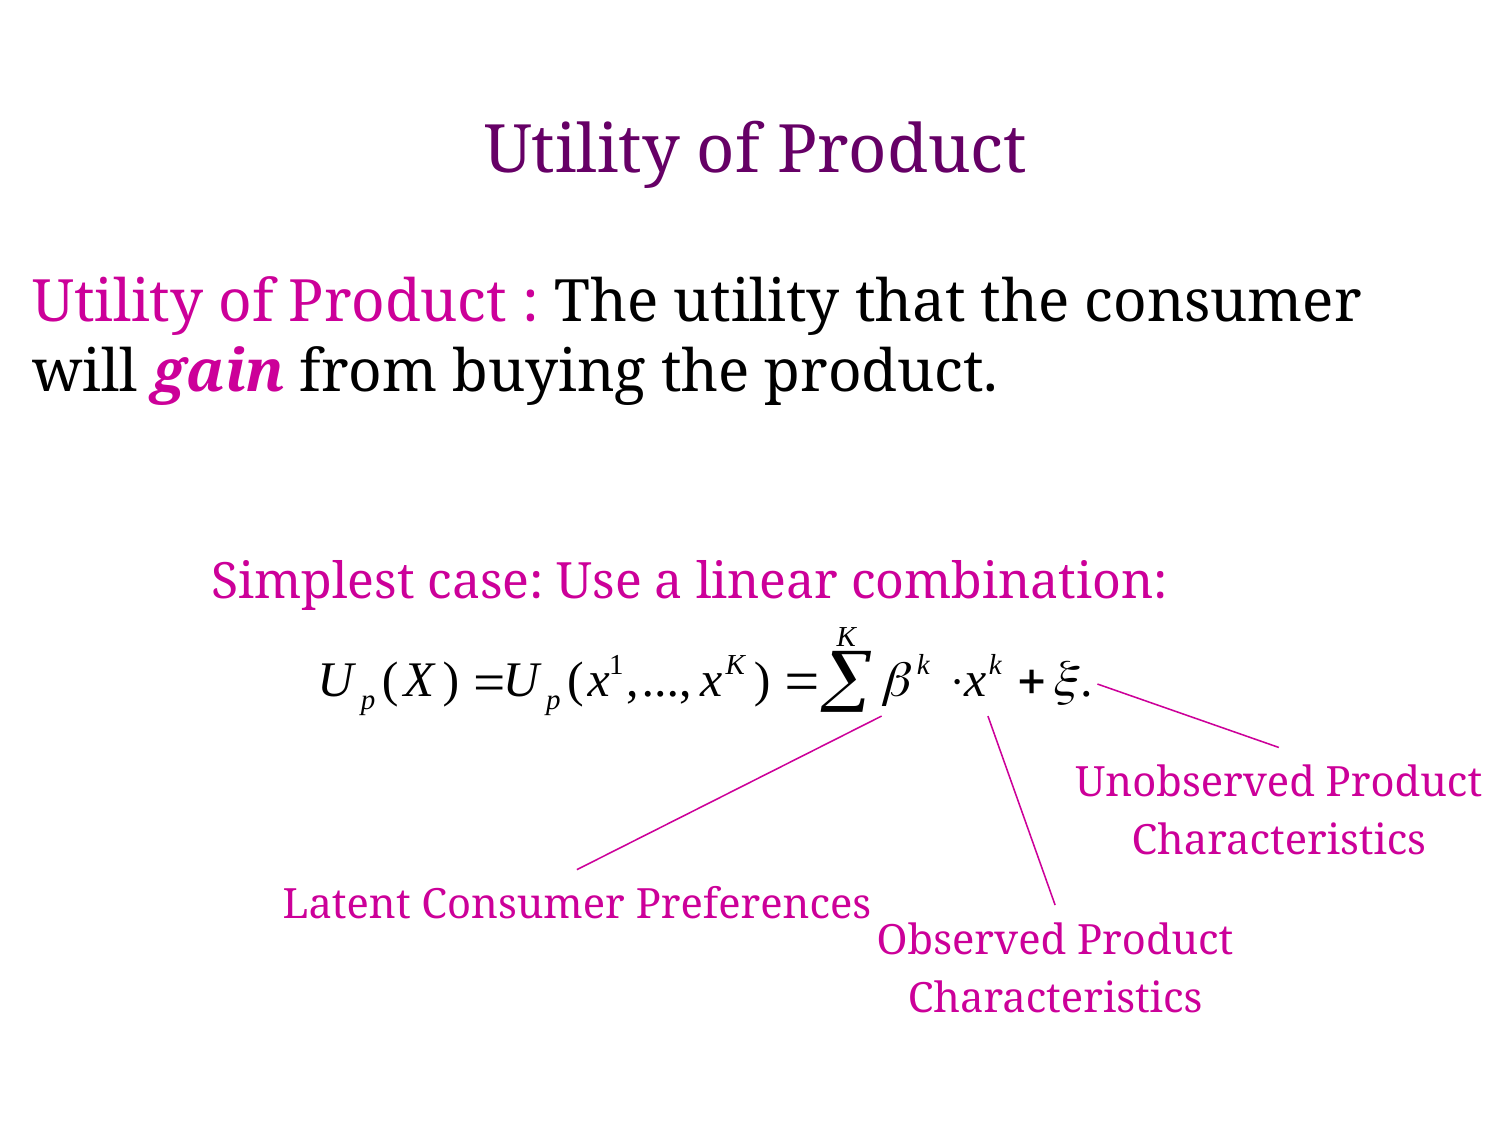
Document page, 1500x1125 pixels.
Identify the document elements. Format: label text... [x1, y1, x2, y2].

text_box Unobserved Product Characteristics [1060, 747, 1498, 871]
title Utility of Product [218, 78, 1294, 215]
text_box Simplest case: Use a linear combination: [196, 540, 1339, 616]
text_box Observed Product Characteristics [861, 905, 1249, 1029]
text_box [1097, 683, 1280, 748]
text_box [926, 776, 1117, 845]
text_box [576, 715, 882, 870]
text_box Utility of Product : The utility that the consumer will gain from buying the product. [17, 255, 1441, 410]
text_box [314, 613, 1098, 755]
text_box Latent Consumer Preferences [267, 869, 887, 935]
